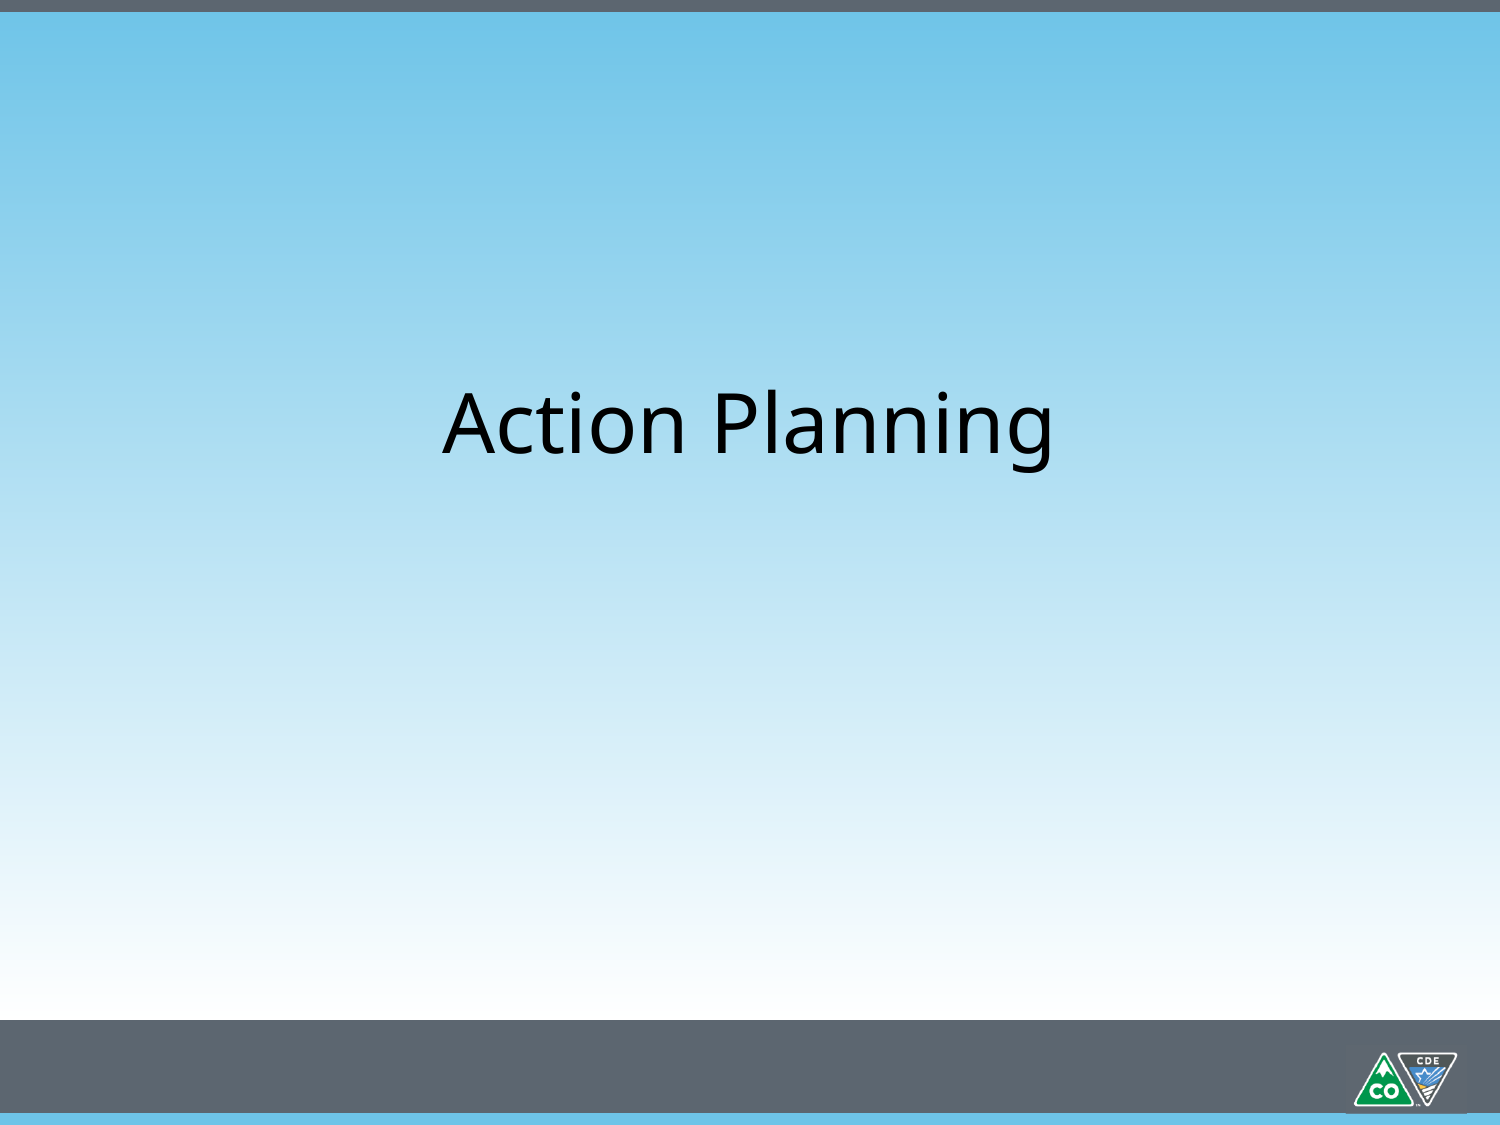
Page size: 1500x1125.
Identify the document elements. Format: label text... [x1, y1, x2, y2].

list Action Planning [103, 374, 1397, 716]
picture [1345, 1044, 1467, 1114]
